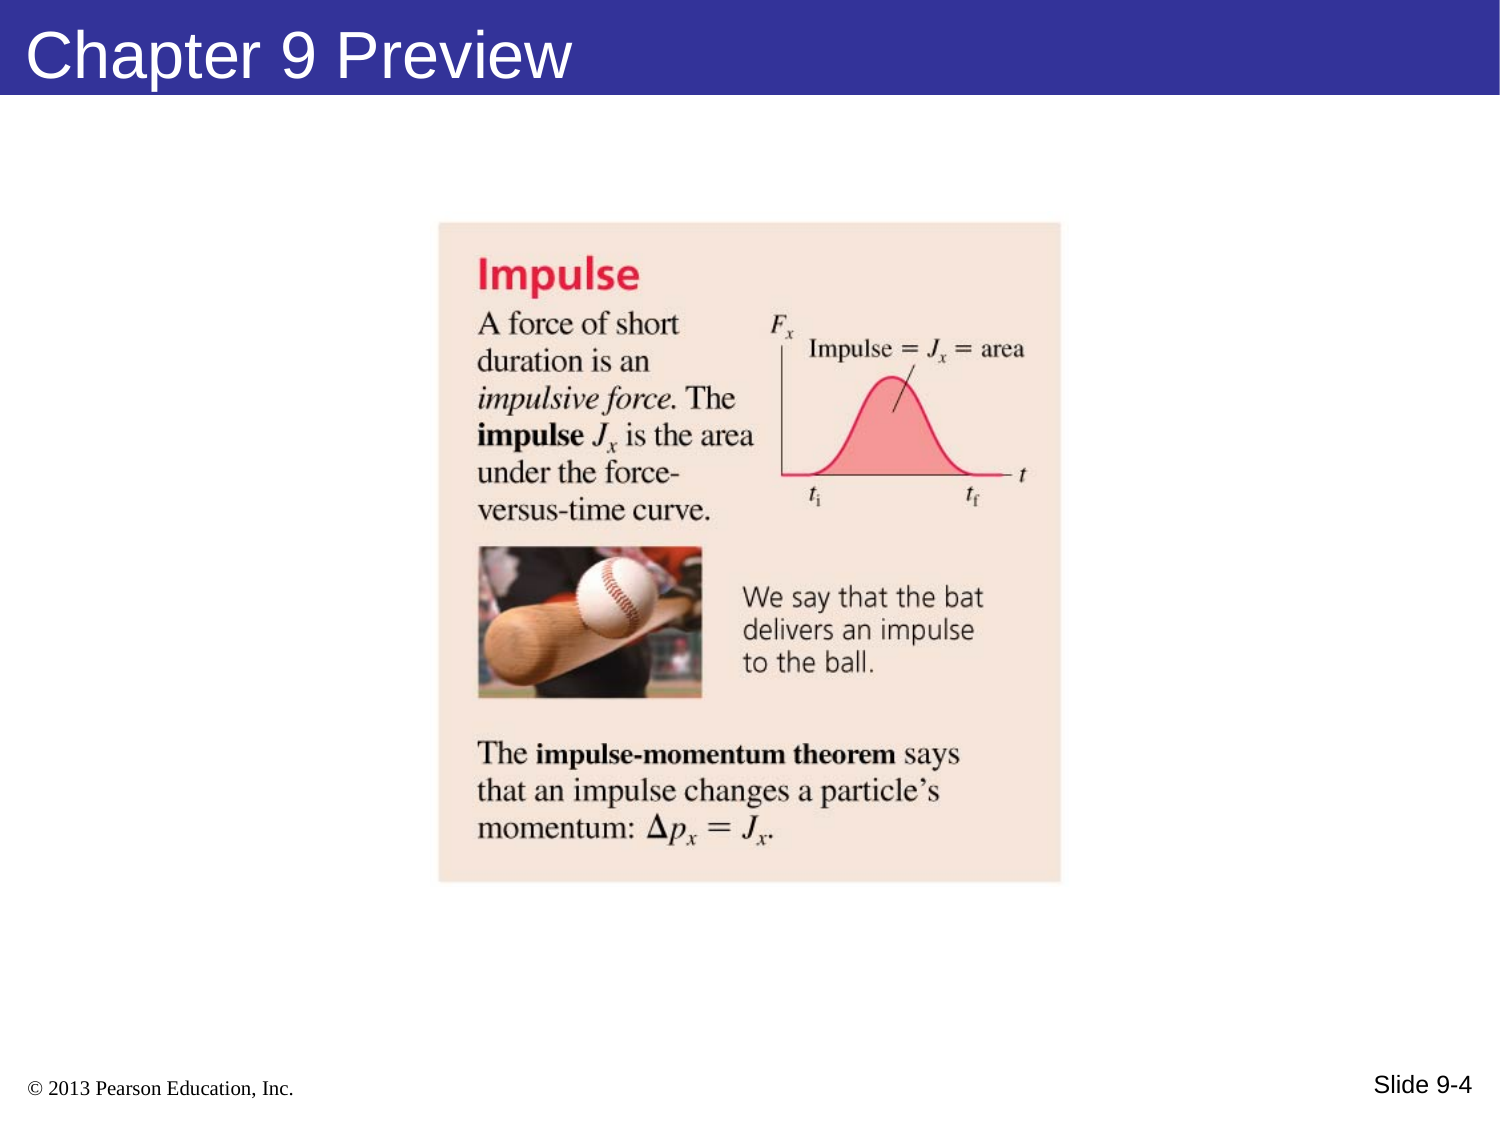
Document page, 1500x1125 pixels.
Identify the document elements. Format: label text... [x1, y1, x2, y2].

text_box Slide 9-4 [1287, 1064, 1488, 1103]
title Chapter 9 Preview [10, 0, 1361, 104]
picture [429, 210, 1070, 887]
